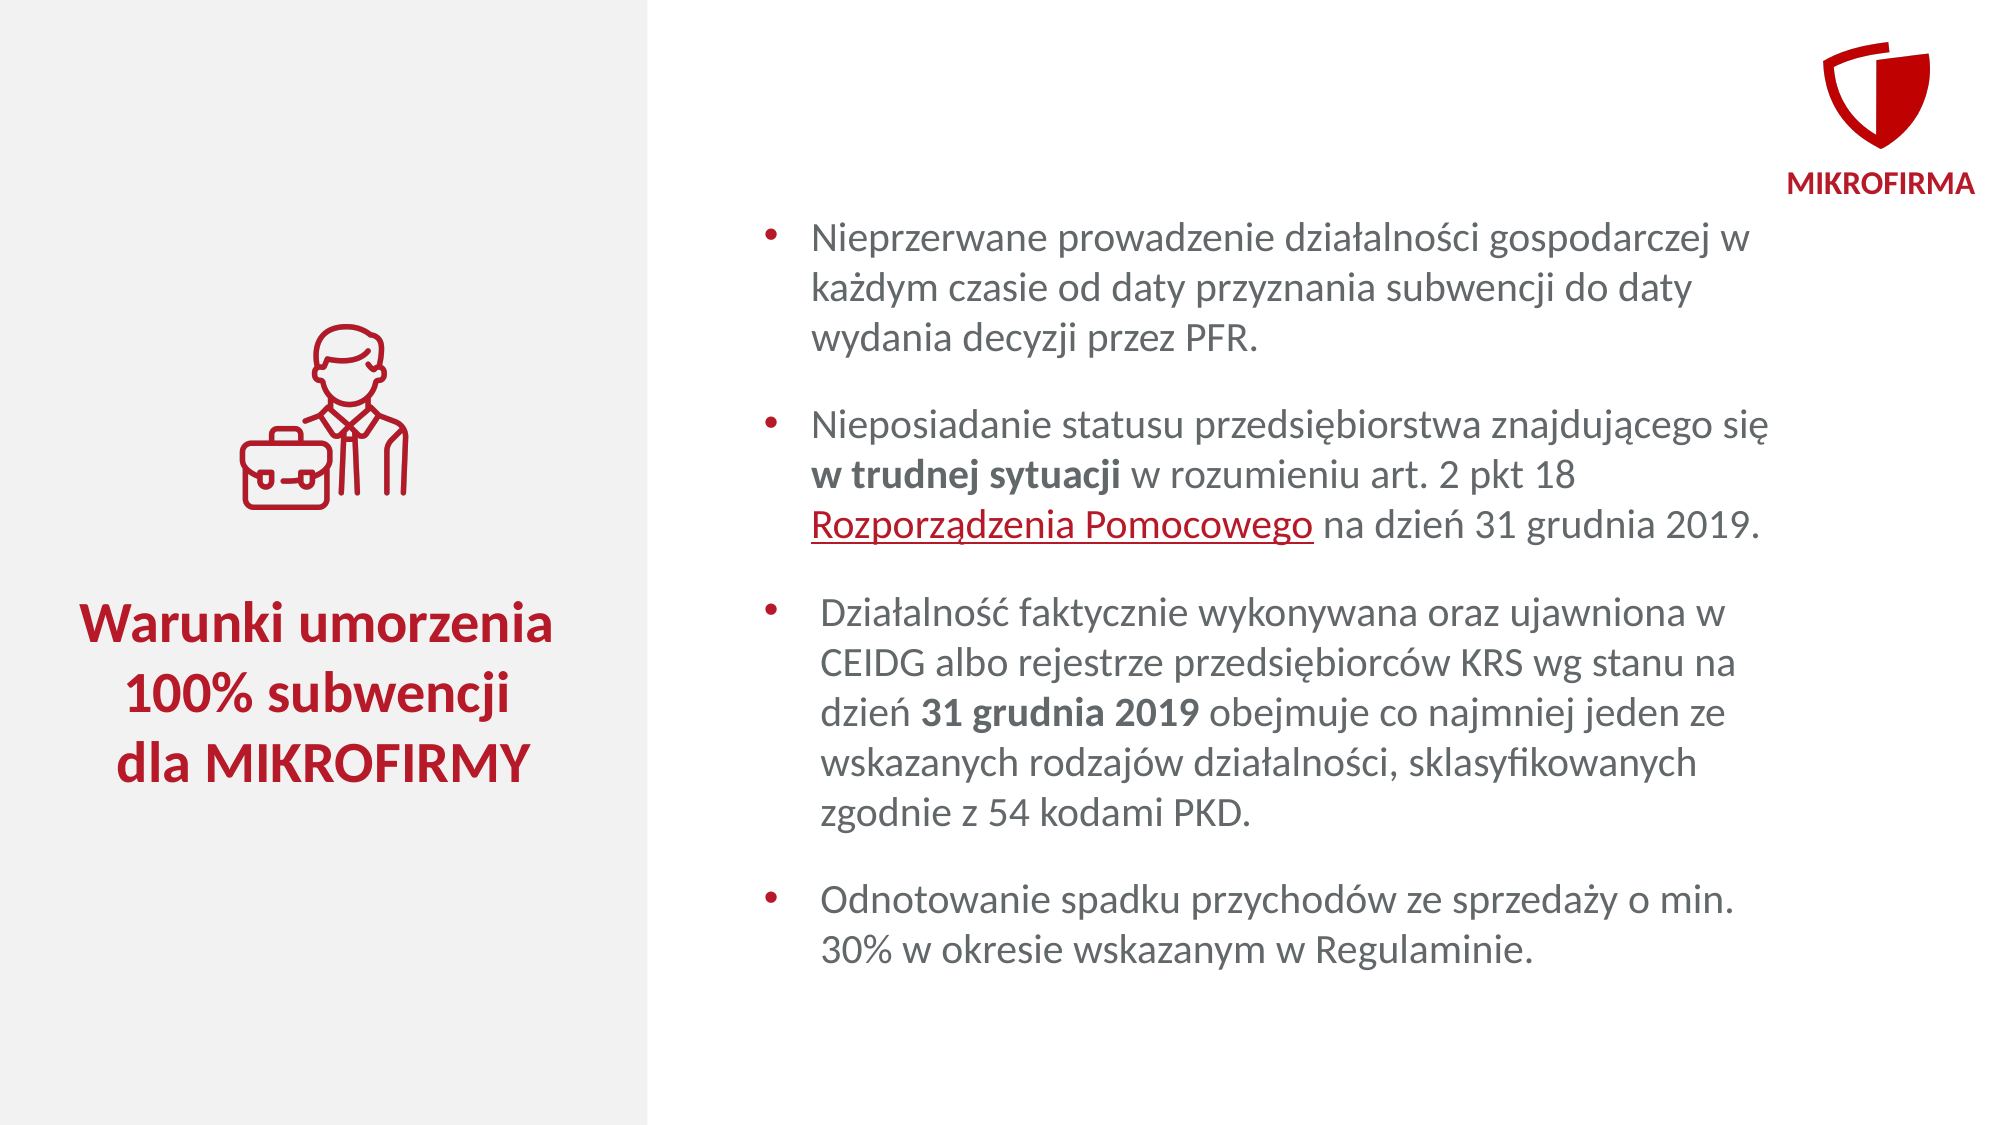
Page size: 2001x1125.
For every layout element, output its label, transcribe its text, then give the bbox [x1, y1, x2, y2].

text_box [0, 0, 648, 1125]
text_box Nieprzerwane prowadzenie działalności gospodarczej w każdym czasie od daty przyznania subwencji do daty wydania decyzji przez PFR. Nieposiadanie statusu przedsiębiorstwa znajdującego się w trudnej sytuacji w rozumieniu art. 2 pkt 18 Rozporządzenia Pomocowego na dzień 31 grudnia 2019. Działalność faktycznie wykonywana oraz ujawniona w CEIDG albo rejestrze przedsiębiorców KRS wg stanu na dzień 31 grudnia 2019 obejmuje co najmniej jeden ze wskazanych rodzajów działalności, sklasyfikowanych zgodnie z 54 kodami PKD. Odnotowanie spadku przychodów ze sprzedaży o min. 30% w okresie wskazanym w Regulaminie. [749, 202, 1826, 980]
text_box Warunki umorzenia 100% subwencji dla MIKROFIRMY [36, 577, 611, 802]
picture [1823, 42, 1930, 149]
picture [230, 324, 417, 510]
